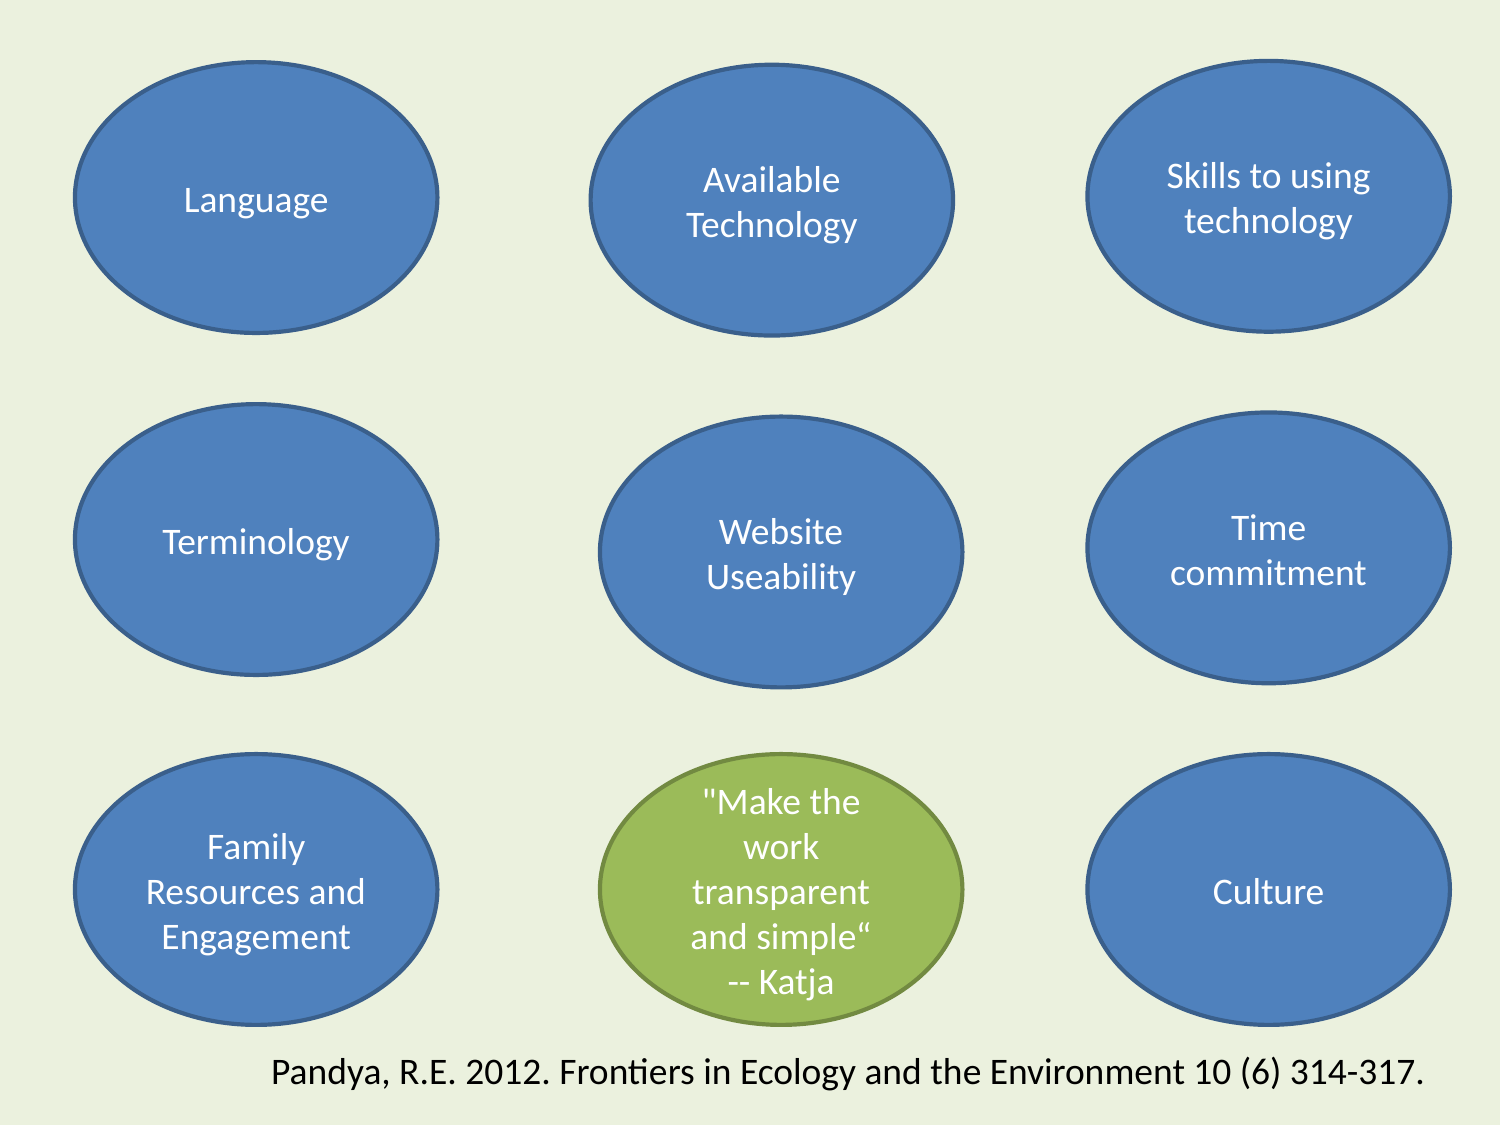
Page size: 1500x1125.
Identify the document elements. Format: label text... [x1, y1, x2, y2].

text_box Family Resources and Engagement [72, 751, 440, 1027]
text_box Time commitment [1085, 410, 1453, 686]
text_box Available Technology [588, 62, 956, 338]
text_box Skills to using technology [1085, 58, 1453, 334]
text_box Culture [1085, 751, 1453, 1027]
text_box Website Useability [597, 414, 965, 690]
text_box Terminology [72, 402, 440, 678]
text_box Pandya, R.E. 2012. Frontiers in Ecology and the Environment 10 (6) 314-317. [256, 1039, 1450, 1100]
text_box "Make the work transparent and simple“ -- Katja [597, 751, 965, 1027]
text_box Language [72, 60, 440, 336]
